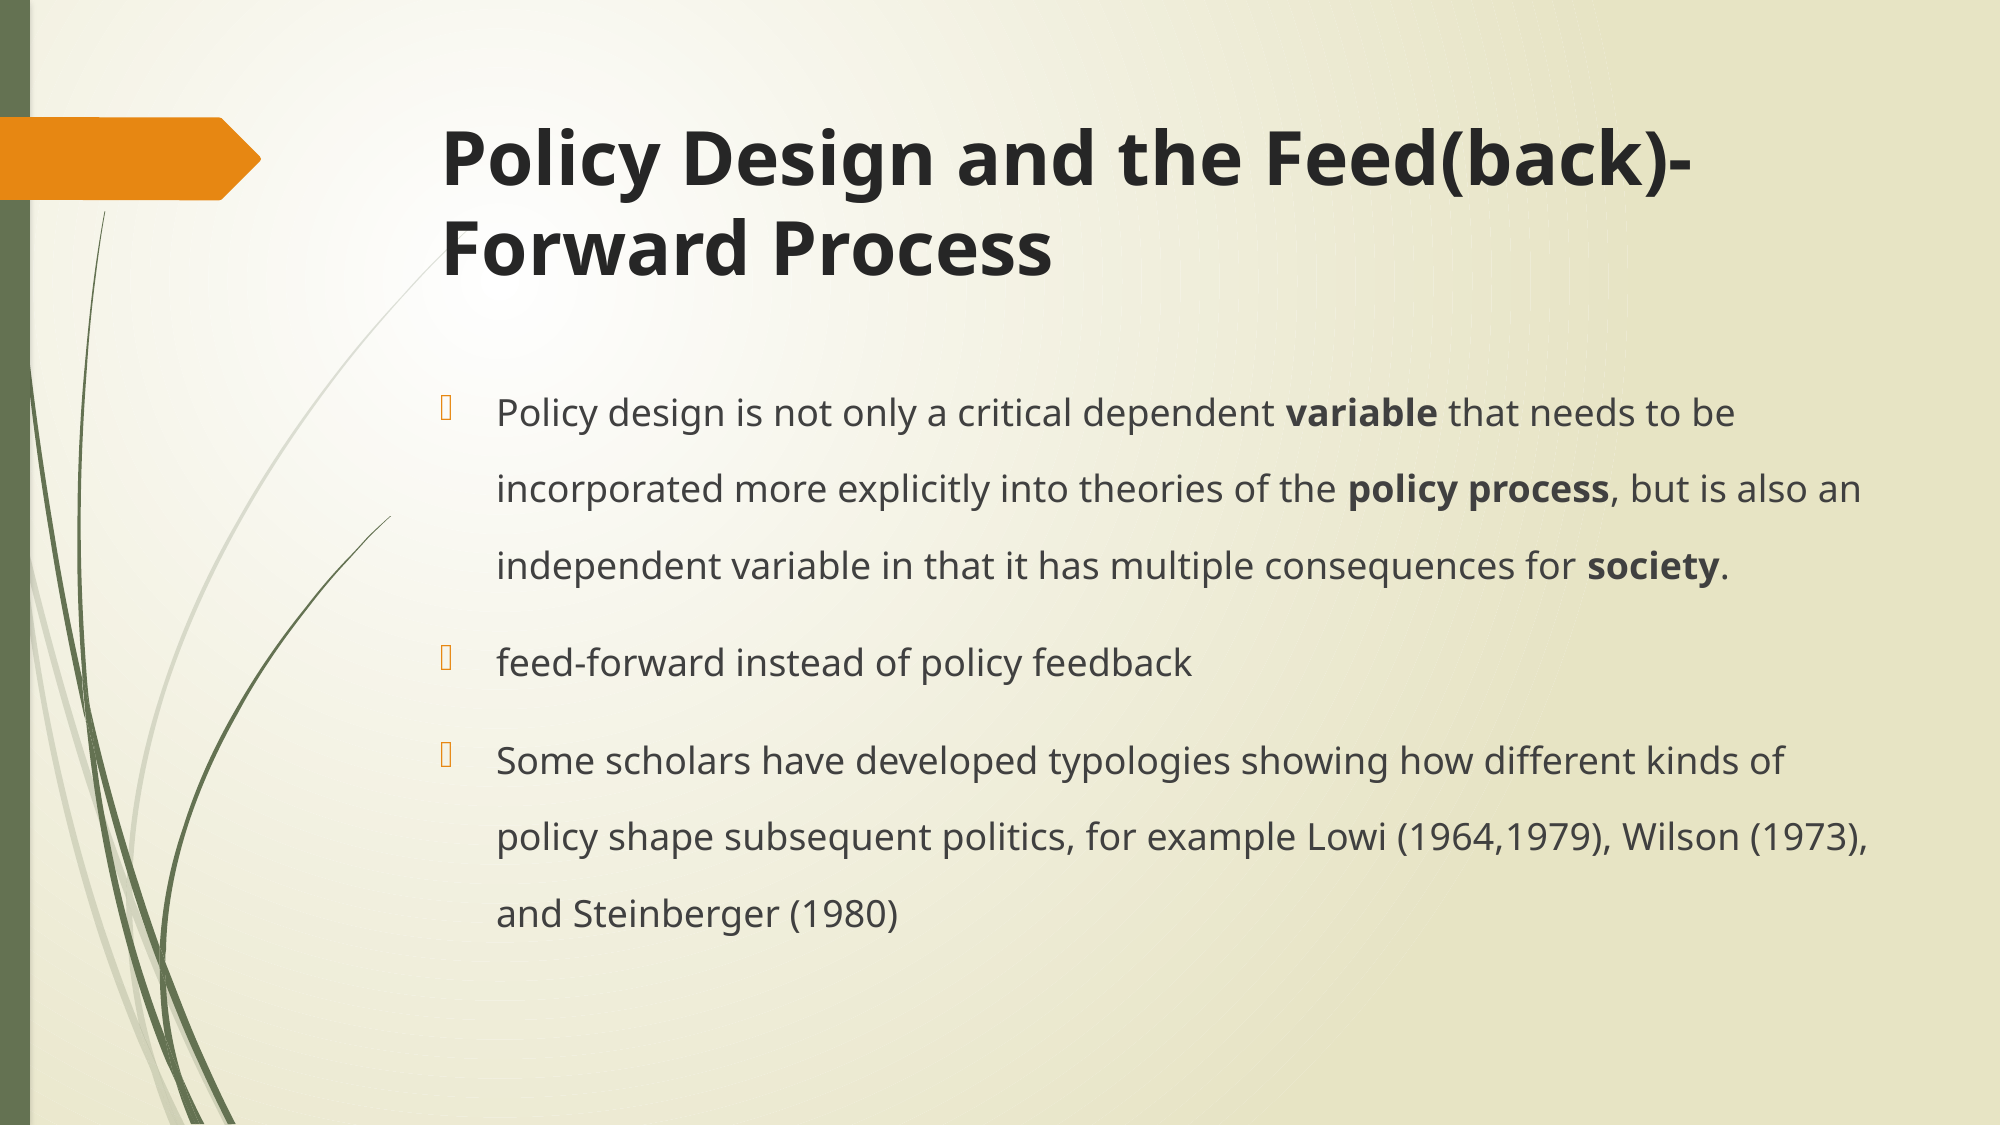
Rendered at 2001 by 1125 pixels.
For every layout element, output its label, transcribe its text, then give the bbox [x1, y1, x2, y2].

list Policy design is not only a critical dependent variable that needs to be incorporated more explicitly into theories of the policy process, but is also an independent variable in that it has multiple consequences for society. feed-forward instead of policy feedback Some scholars have developed typologies showing how different kinds of policy shape subsequent politics, for example Lowi (1964,1979), Wilson (1973), and Steinberger (1980) [424, 350, 1888, 970]
title Policy Design and the Feed(back)-Forward Process [425, 102, 1888, 313]
